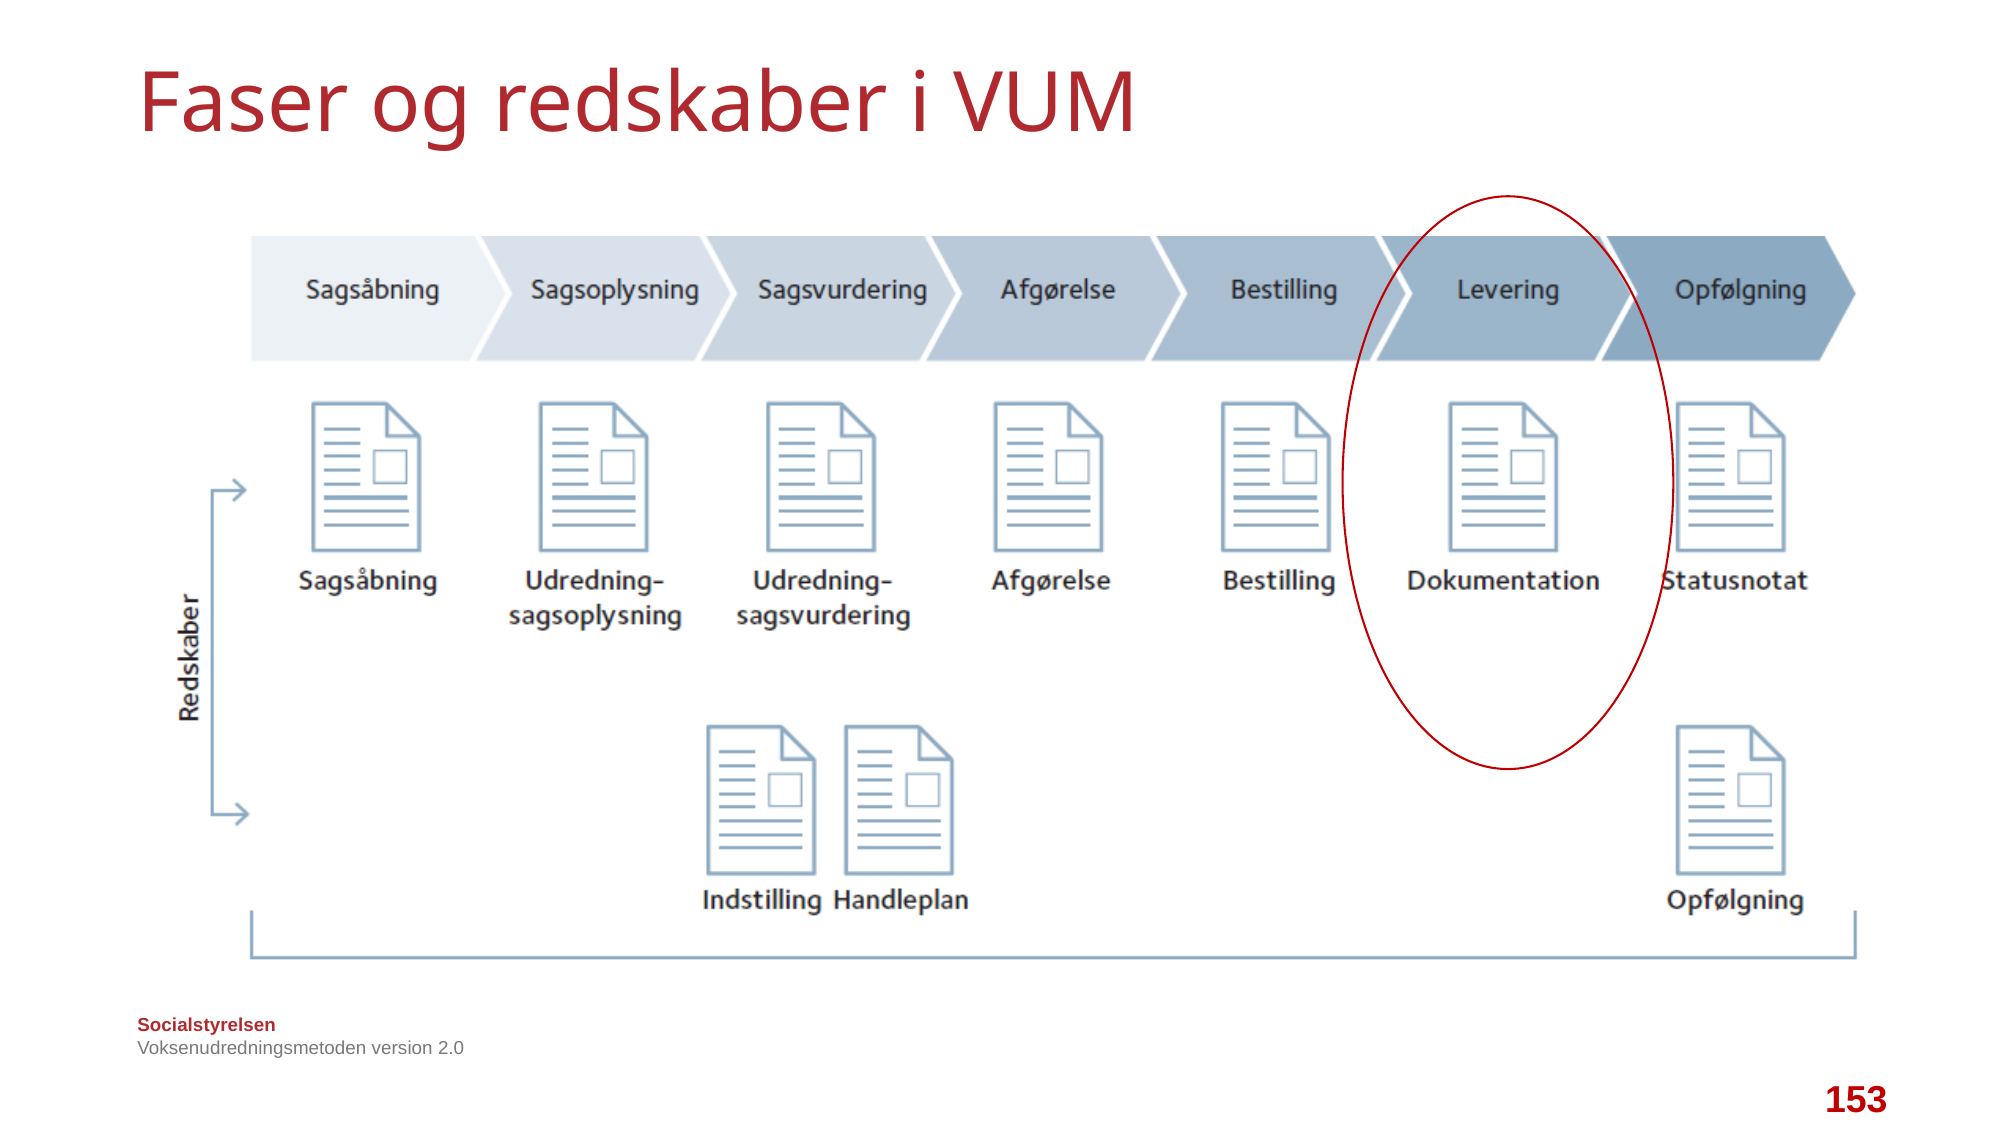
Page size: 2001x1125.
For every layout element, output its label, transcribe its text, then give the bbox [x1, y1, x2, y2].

text_box 153 [1437, 1067, 1888, 1125]
footer Voksenudredningsmetoden version 2.0 [137, 1029, 1179, 1059]
picture [137, 236, 1863, 967]
title Faser og redskaber i VUM [137, 59, 1863, 160]
text_box [1422, 195, 1594, 236]
